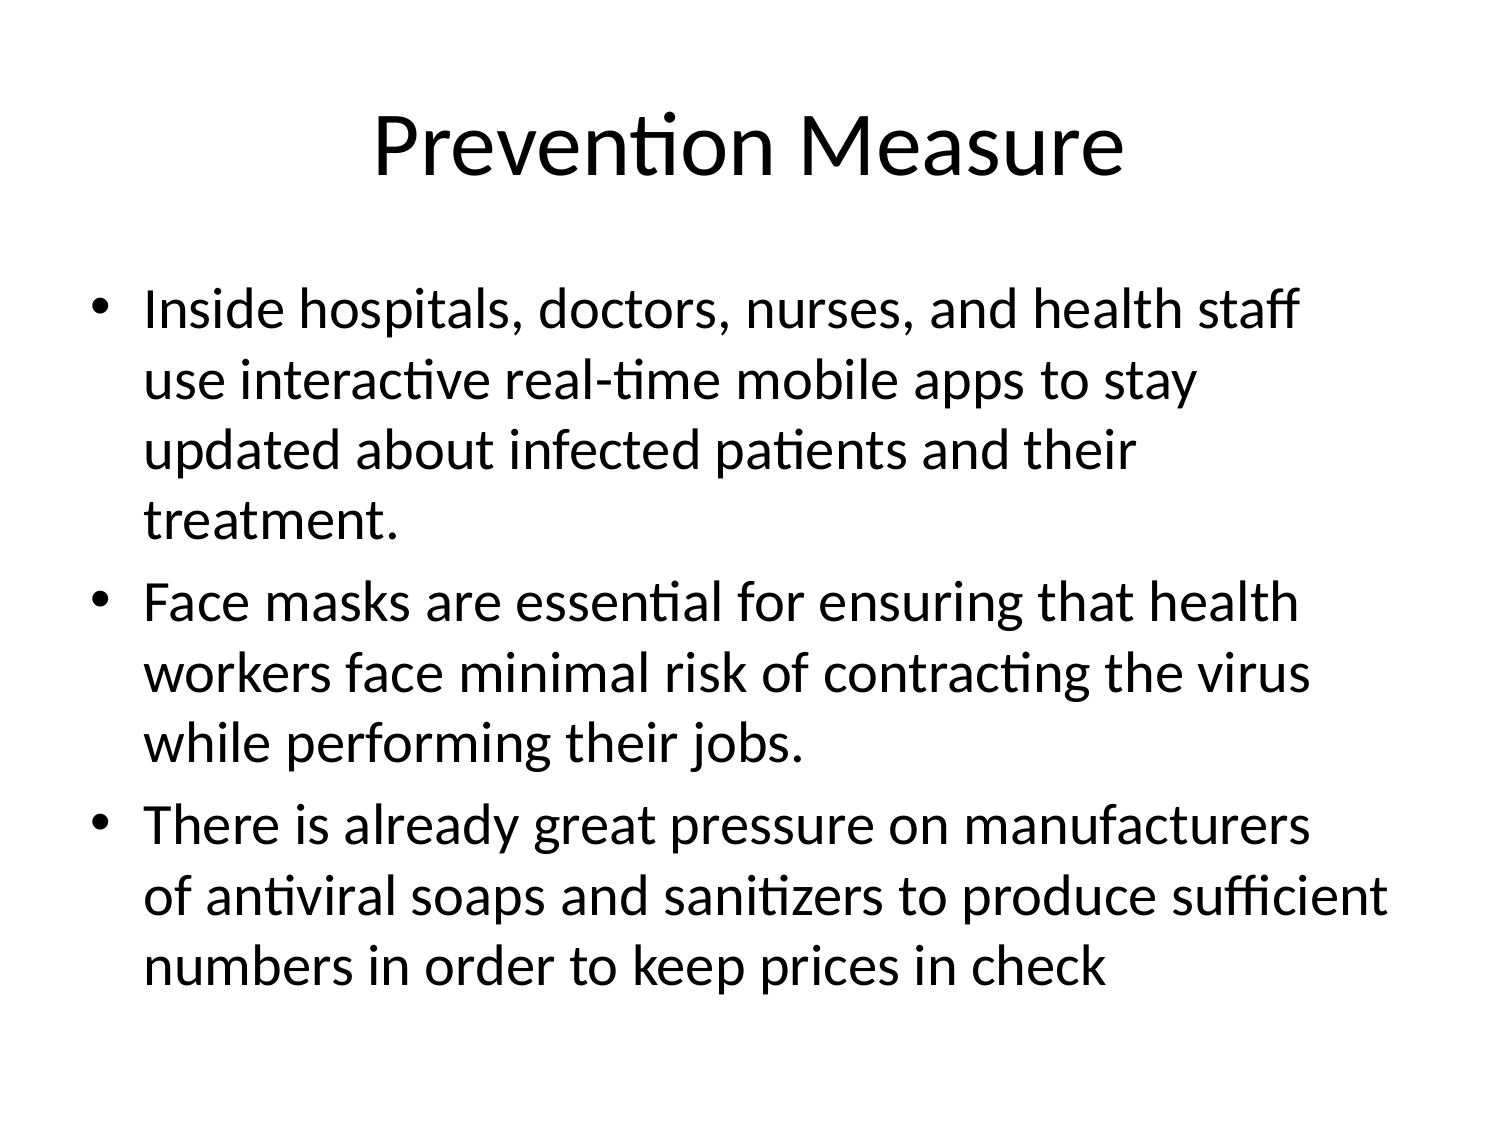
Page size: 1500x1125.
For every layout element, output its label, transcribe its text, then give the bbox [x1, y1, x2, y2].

title Prevention Measure [75, 45, 1425, 233]
list Inside hospitals, doctors, nurses, and health staff use interactive real-time mobile apps to stay updated about infected patients and their treatment. Face masks are essential for ensuring that health workers face minimal risk of contracting the virus while performing their jobs. There is already great pressure on manufacturers of antiviral soaps and sanitizers to produce sufficient numbers in order to keep prices in check [75, 262, 1425, 1005]
